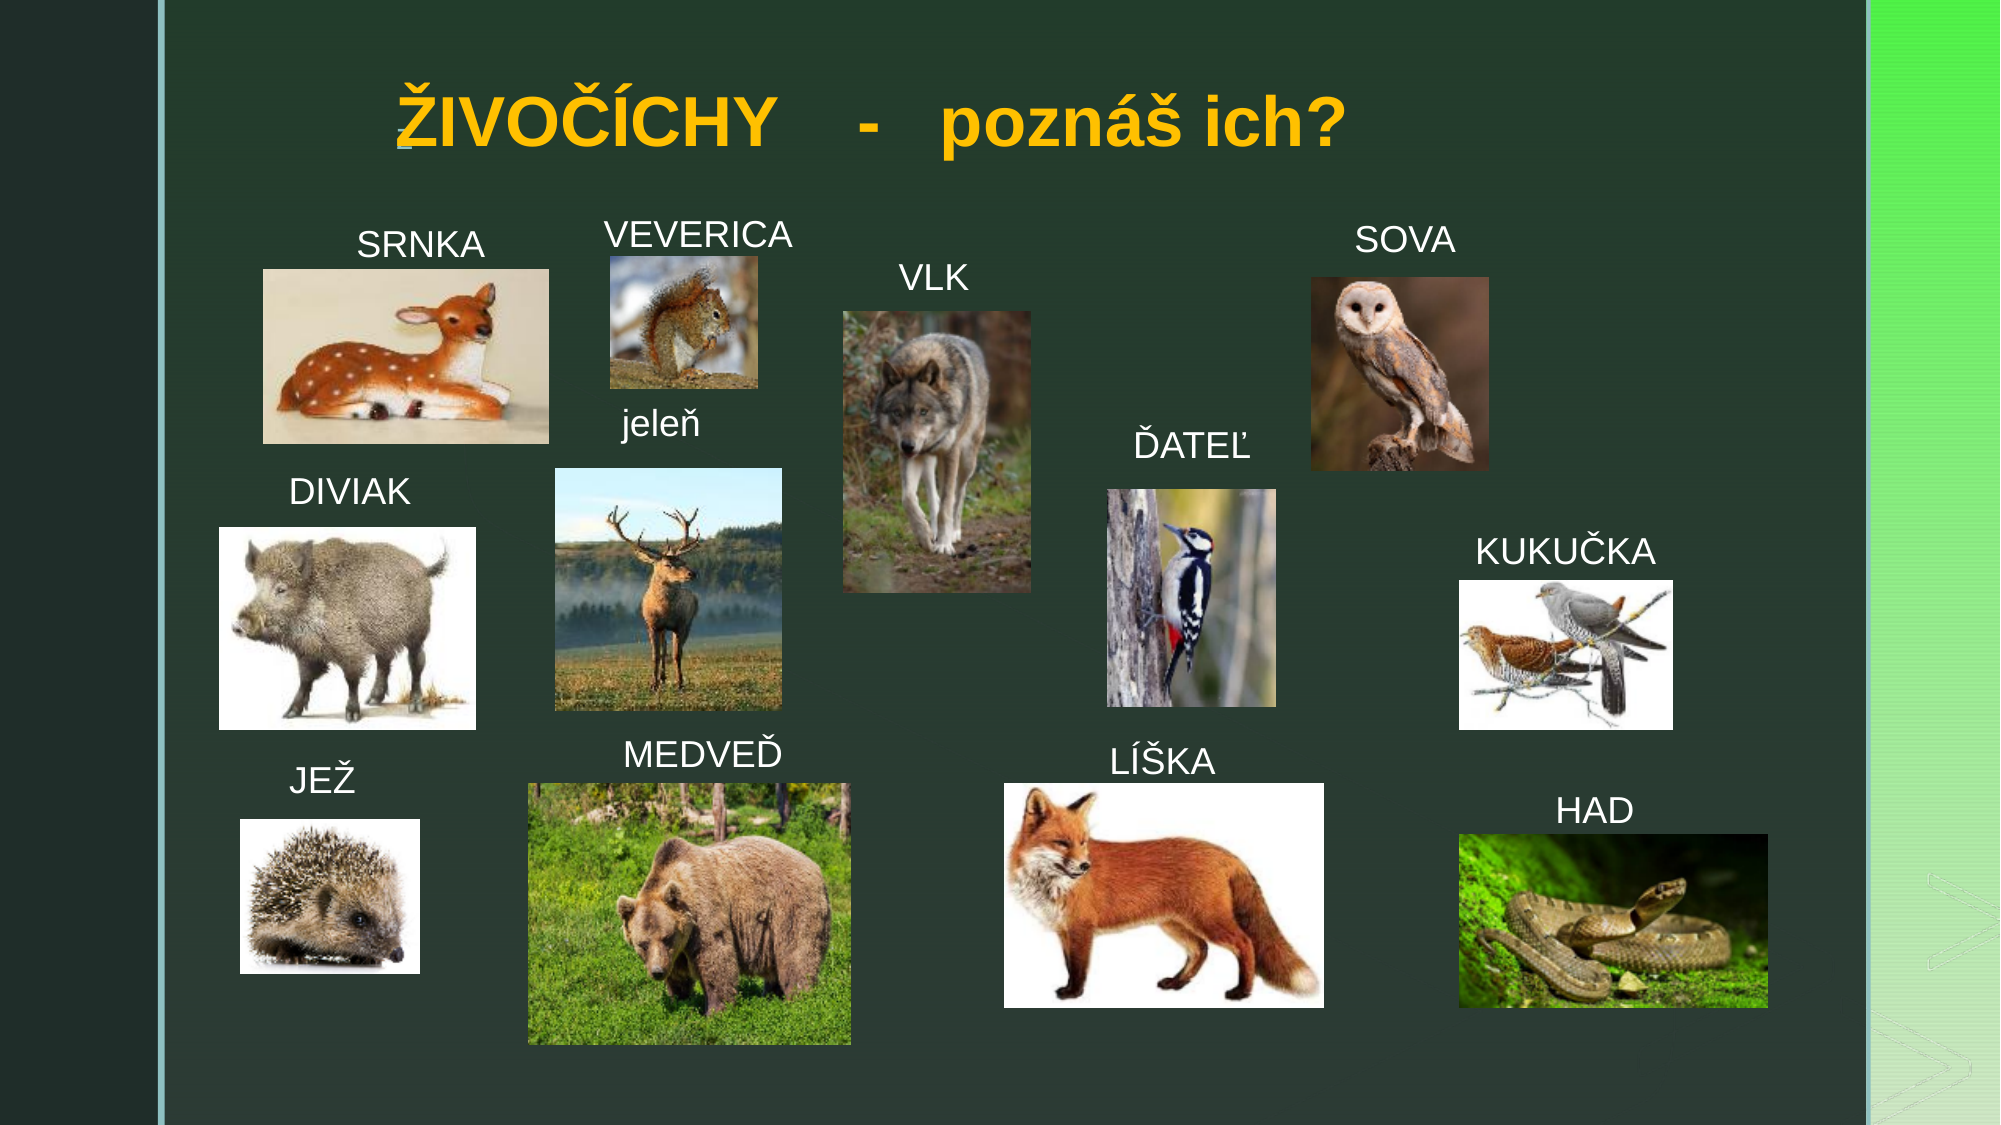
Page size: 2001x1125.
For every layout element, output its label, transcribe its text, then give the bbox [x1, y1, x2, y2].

text_box SRNKA [341, 212, 501, 269]
picture [609, 256, 758, 389]
text_box VEVERICA [588, 203, 808, 263]
text_box ĎATEĽ [1118, 413, 1276, 474]
text_box jeleň [596, 391, 716, 452]
title ŽIVOČÍCHY - poznáš ich? [380, 78, 1707, 204]
text_box LÍŠKA [1094, 729, 1231, 783]
text_box JEŽ [274, 748, 421, 809]
text_box DIVIAK [273, 460, 448, 520]
picture [1459, 834, 1768, 1008]
picture [219, 527, 476, 730]
text_box SOVA [1339, 208, 1471, 268]
picture [1107, 488, 1277, 707]
picture [555, 467, 782, 712]
text_box KUKUČKA [1460, 520, 1673, 580]
text_box VLK [883, 245, 985, 310]
text_box MEDVEĎ [608, 722, 799, 783]
picture [240, 818, 420, 974]
picture [1871, 0, 2000, 1125]
picture [1311, 276, 1490, 471]
picture [528, 783, 852, 1045]
picture [842, 310, 1032, 593]
picture [1459, 580, 1673, 730]
text_box HAD [1540, 779, 1650, 834]
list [263, 269, 549, 444]
picture [1004, 783, 1325, 1008]
